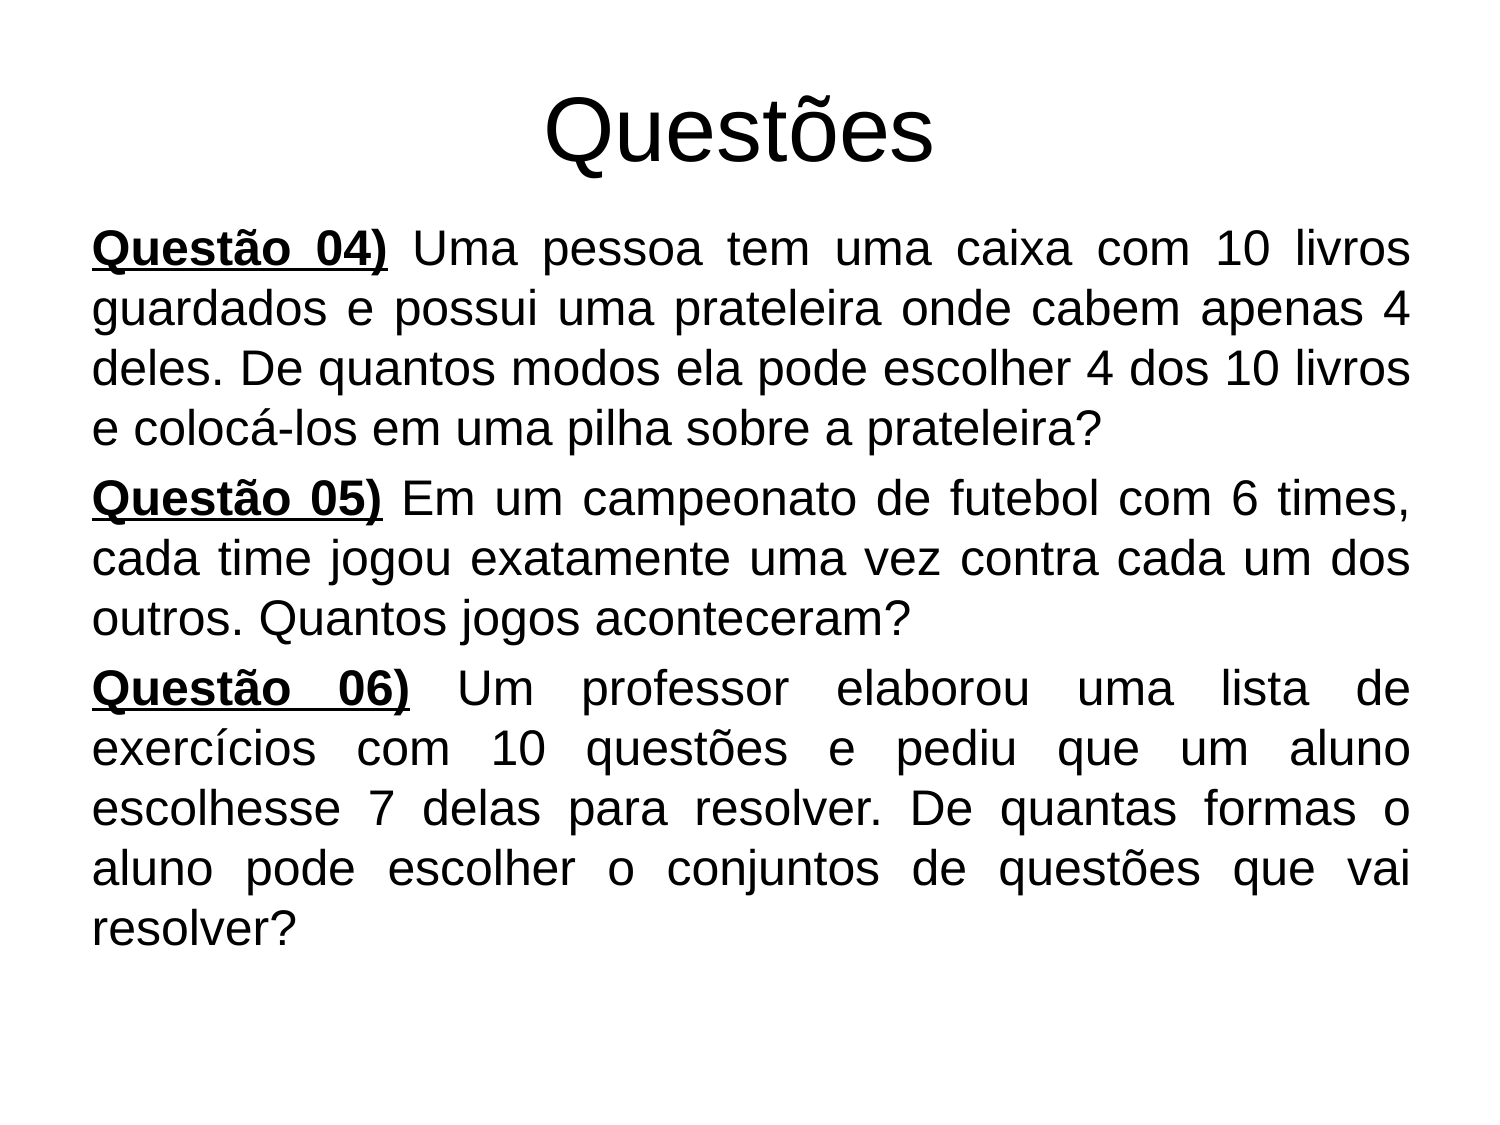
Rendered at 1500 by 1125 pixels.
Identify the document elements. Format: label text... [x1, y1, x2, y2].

list Questão 04) Uma pessoa tem uma caixa com 10 livros guardados e possui uma prateleira onde cabem apenas 4 deles. De quantos modos ela pode escolher 4 dos 10 livros e colocá-los em uma pilha sobre a prateleira? Questão 05) Em um campeonato de futebol com 6 times, cada time jogou exatamente uma vez contra cada um dos outros. Quantos jogos aconteceram? Questão 06) Um professor elaborou uma lista de exercícios com 10 questões e pediu que um aluno escolhesse 7 delas para resolver. De quantas formas o aluno pode escolher o conjuntos de questões que vai resolver? [76, 208, 1427, 951]
title Questões [64, 30, 1415, 219]
